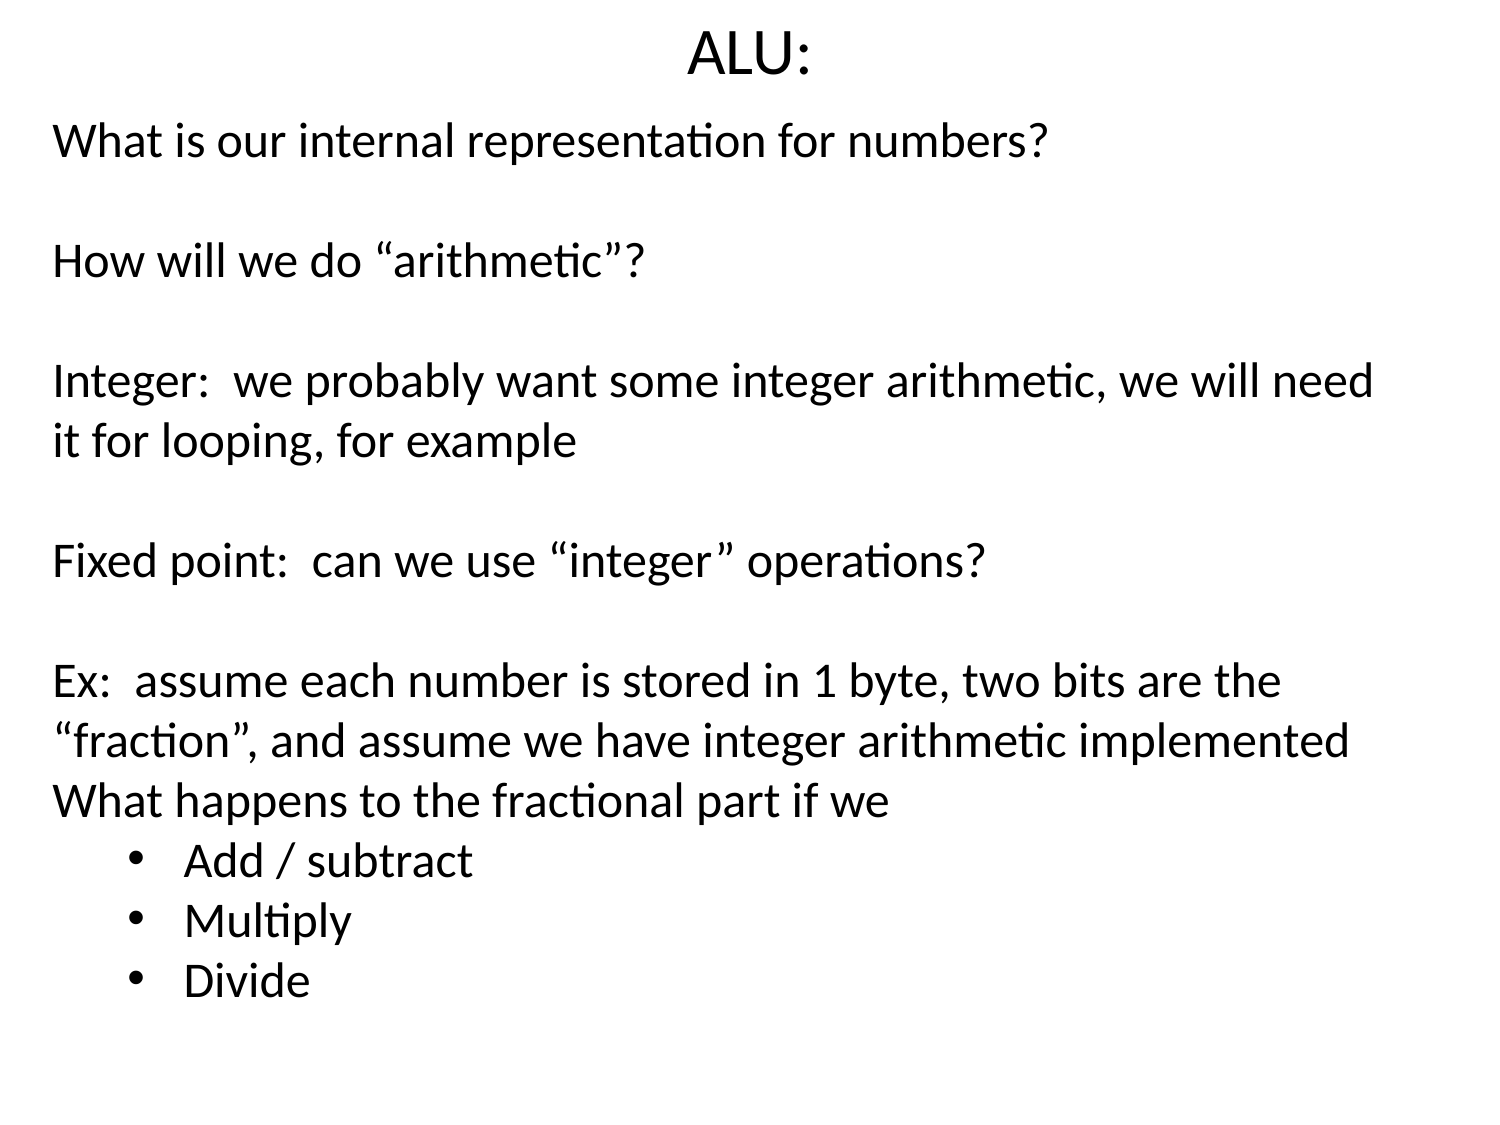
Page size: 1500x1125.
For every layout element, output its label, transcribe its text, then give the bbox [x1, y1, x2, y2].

text_box What is our internal representation for numbers? How will we do “arithmetic”? Integer: we probably want some integer arithmetic, we will need it for looping, for example Fixed point: can we use “integer” operations? Ex: assume each number is stored in 1 byte, two bits are the “fraction”, and assume we have integer arithmetic implemented What happens to the fractional part if we Add / subtract Multiply Divide [37, 99, 1425, 1075]
title ALU: [75, 0, 1425, 96]
